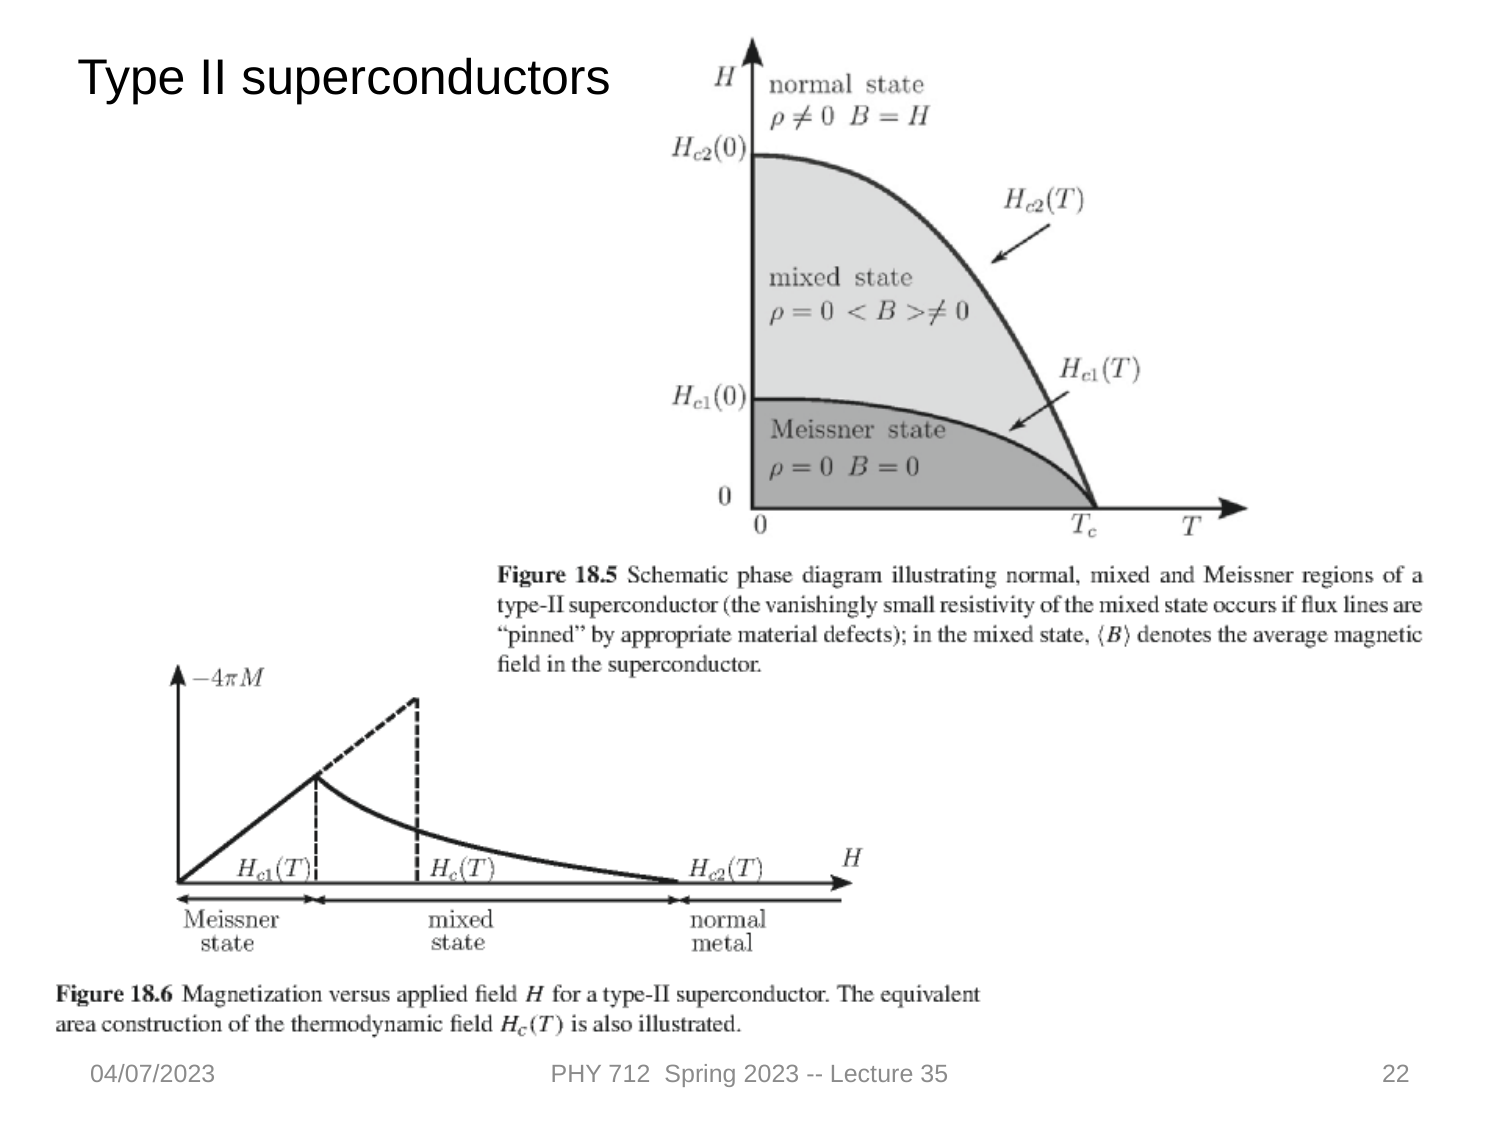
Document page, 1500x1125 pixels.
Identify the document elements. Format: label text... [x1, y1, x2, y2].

footer PHY 712 Spring 2023 -- Lecture 35 [512, 1069, 988, 1103]
picture [19, 0, 1438, 1060]
text_box Type II superconductors [62, 37, 469, 113]
slide_number 22 [1074, 1042, 1425, 1103]
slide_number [75, 1069, 425, 1103]
